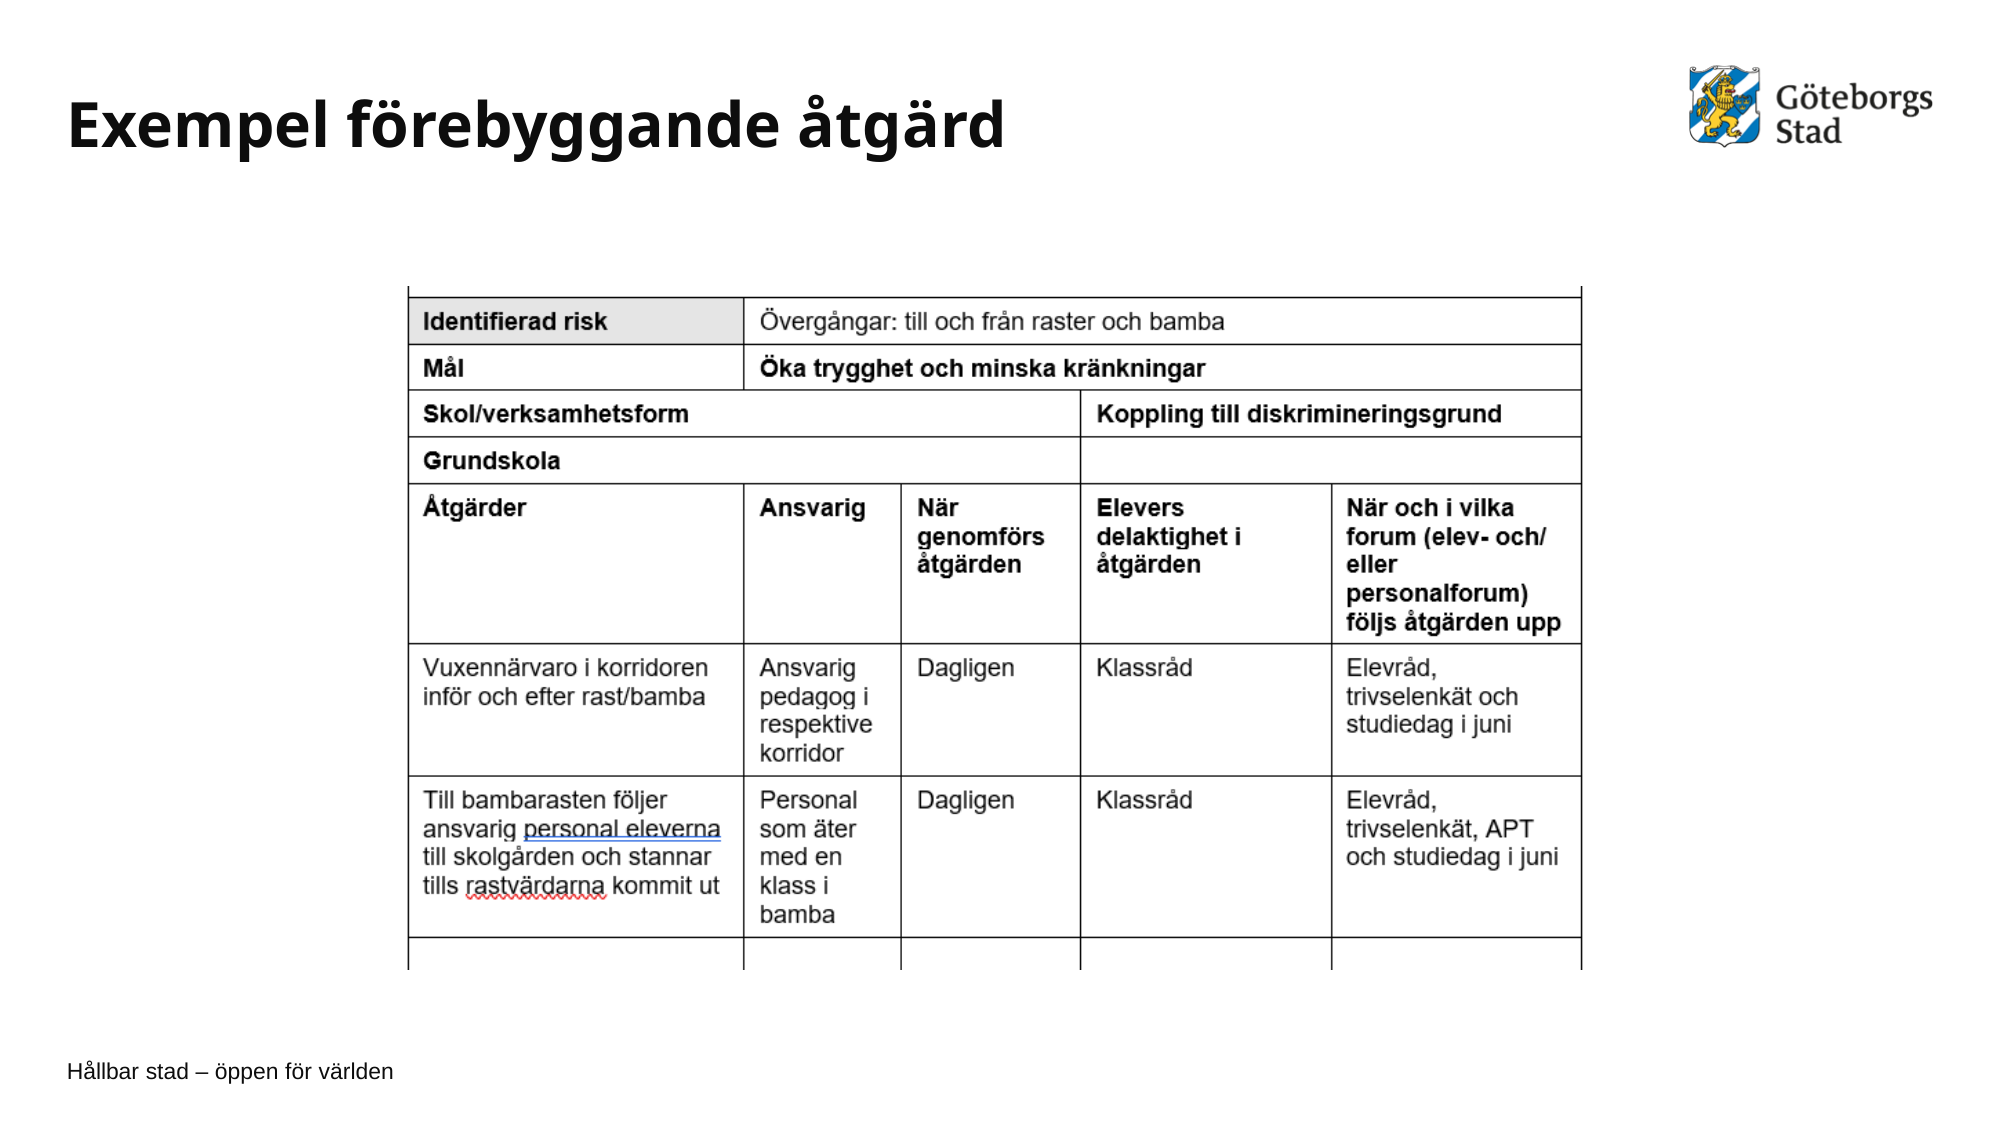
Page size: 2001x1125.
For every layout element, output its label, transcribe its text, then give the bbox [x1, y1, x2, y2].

title Exempel förebyggande åtgärd [66, 66, 1572, 188]
picture [1689, 65, 1933, 148]
picture [372, 286, 1628, 970]
